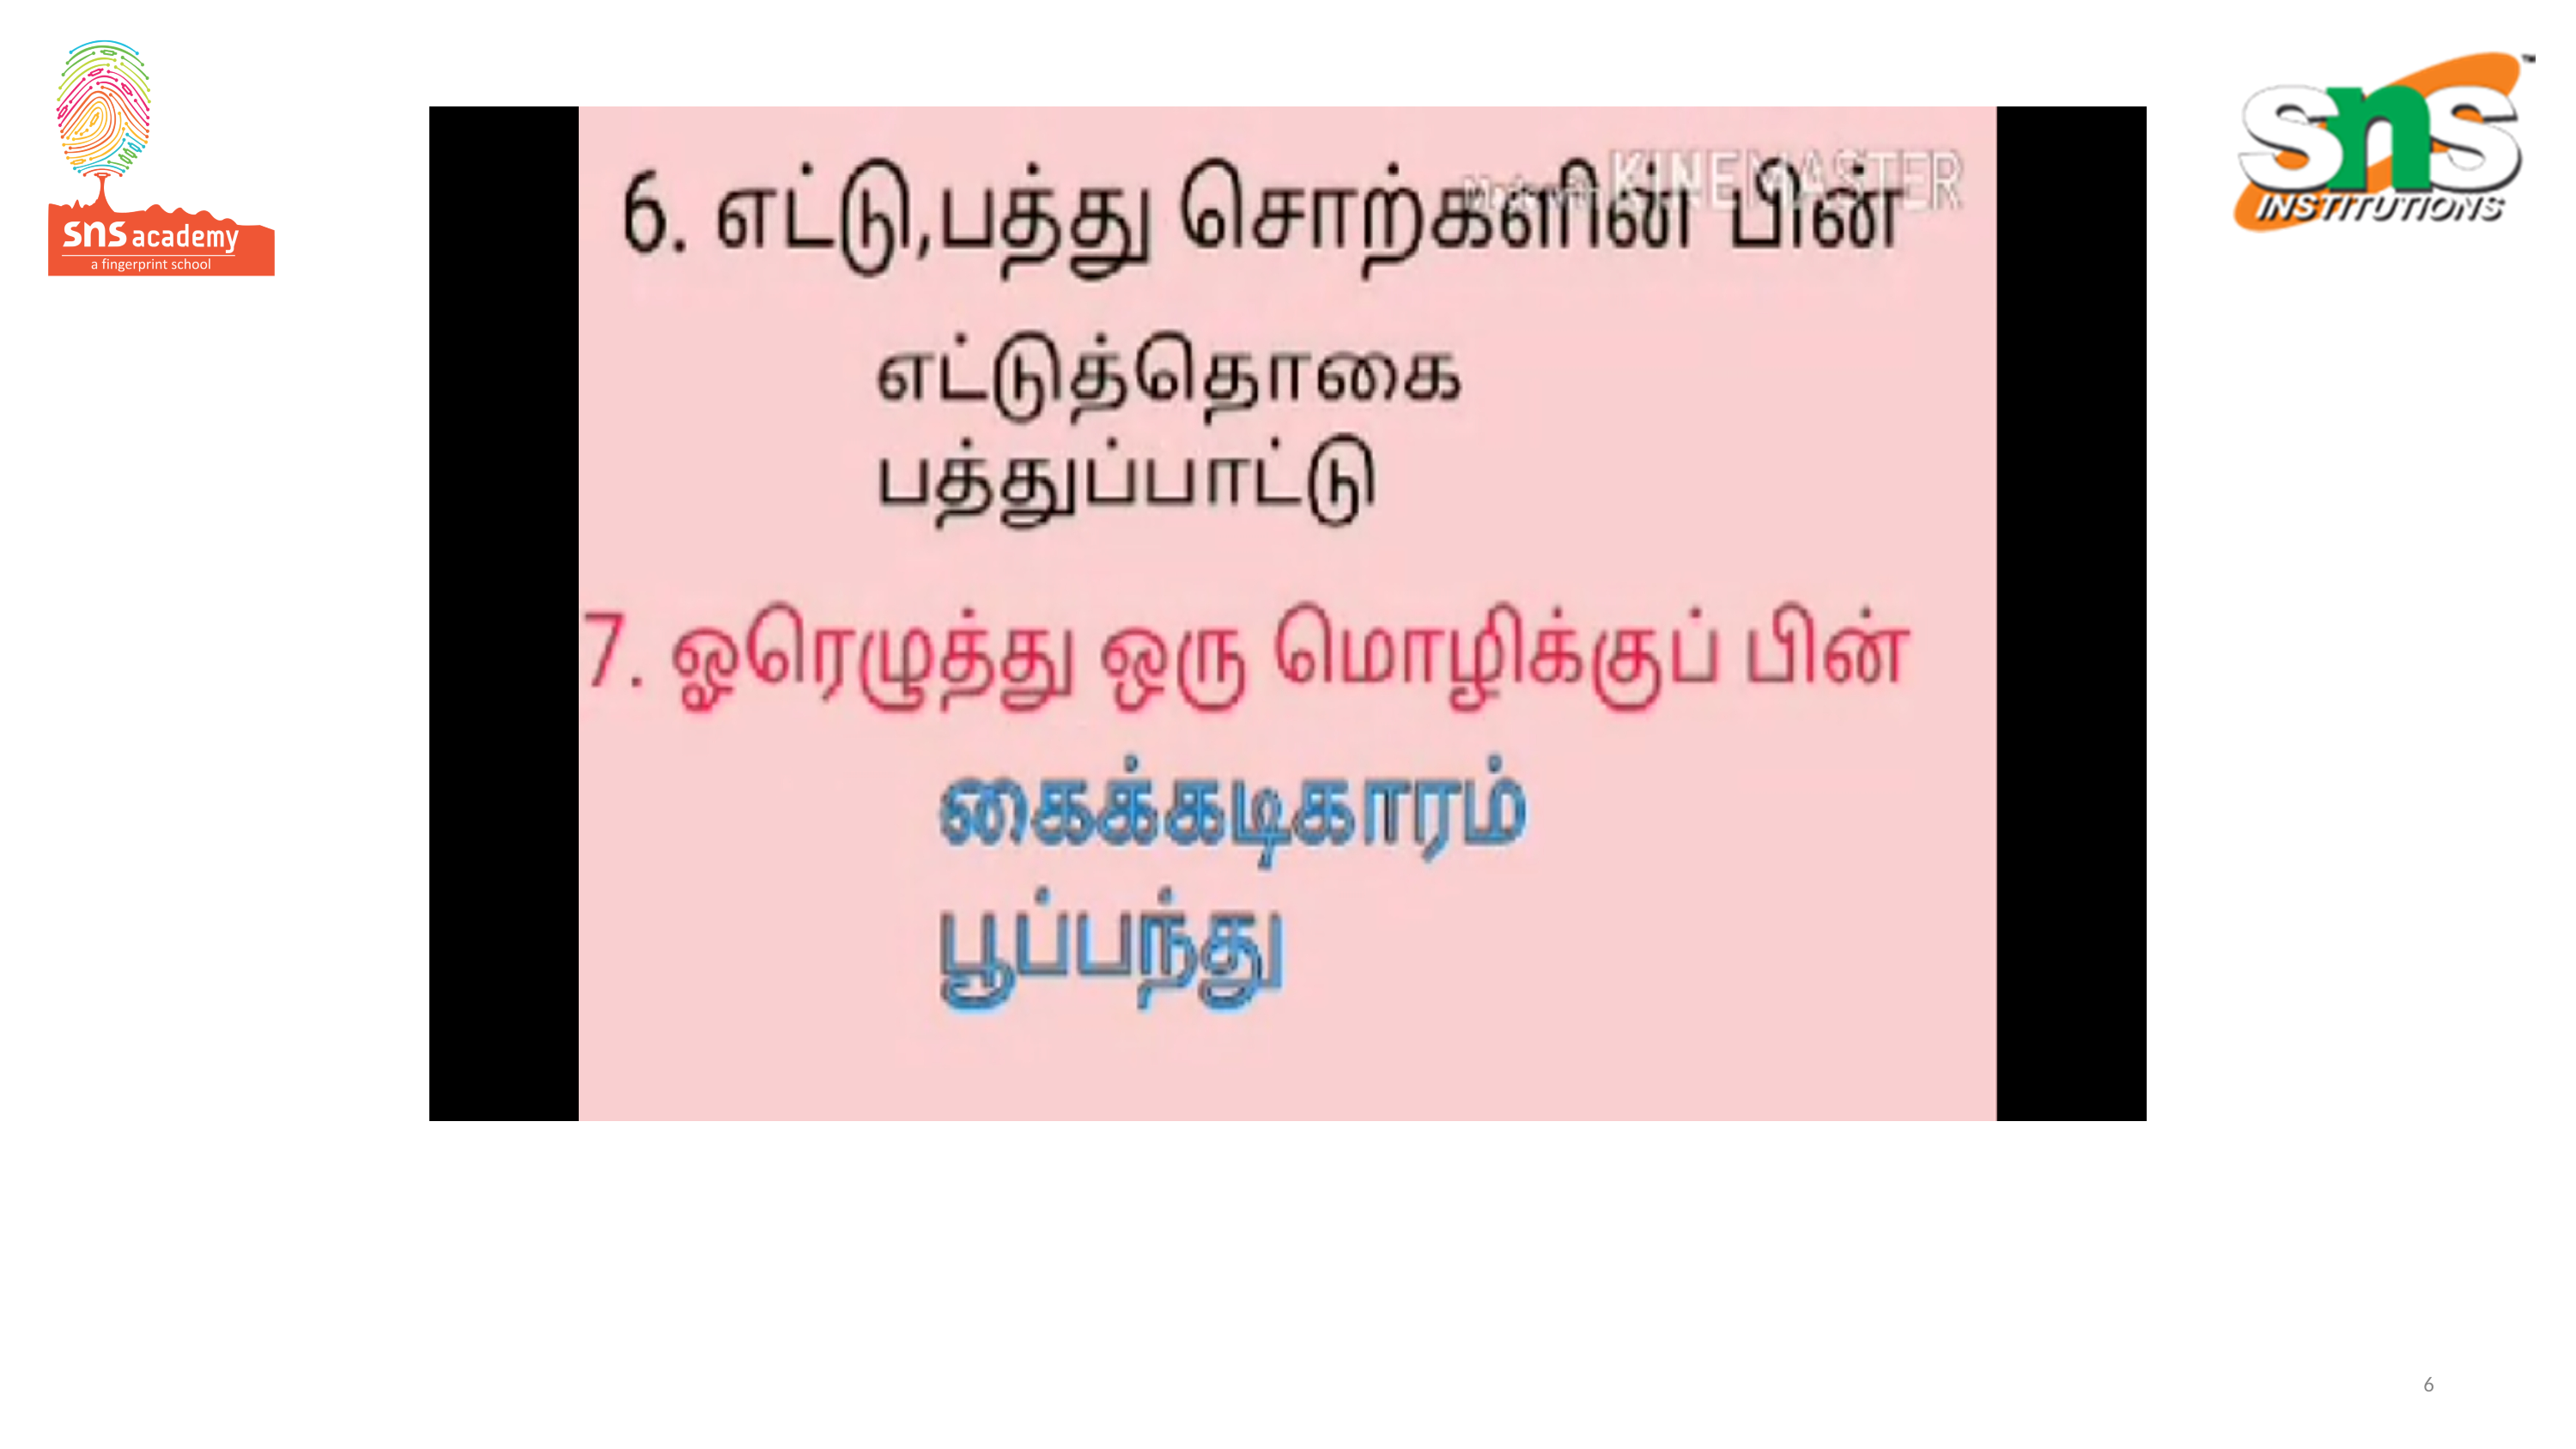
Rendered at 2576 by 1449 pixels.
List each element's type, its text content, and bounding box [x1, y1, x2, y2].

picture [428, 106, 2148, 1121]
slide_number 6 [2146, 1357, 2447, 1410]
picture [2233, 50, 2536, 233]
picture [38, 33, 280, 285]
